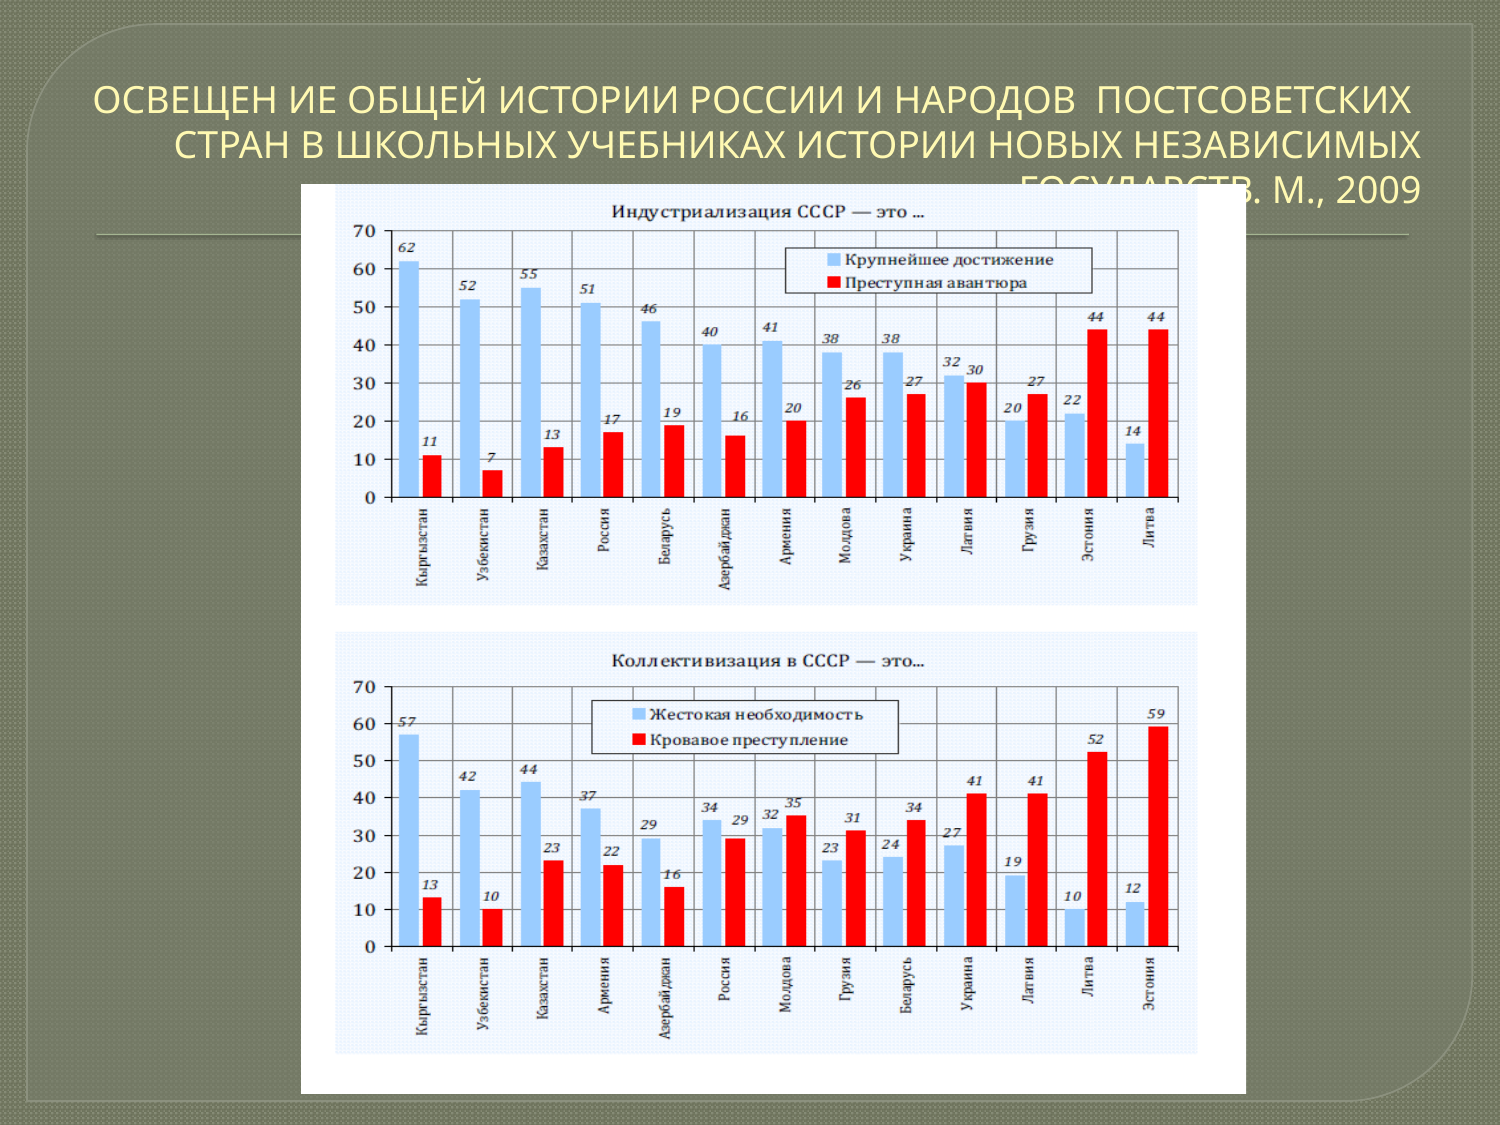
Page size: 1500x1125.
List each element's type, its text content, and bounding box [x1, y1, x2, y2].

title ОСВЕЩЕН ИЕ ОБЩЕЙ ИСТОРИИ РОССИИ И НАРОДОВ ПОСТСОВЕТСКИХ СТРАН В ШКОЛЬНЫХ УЧЕБНИКАХ ИСТОРИИ НОВЫХ НЕЗАВИСИМЫХ ГОСУДАРСТВ. М., 2009 [41, 30, 1437, 219]
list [300, 184, 1247, 1095]
